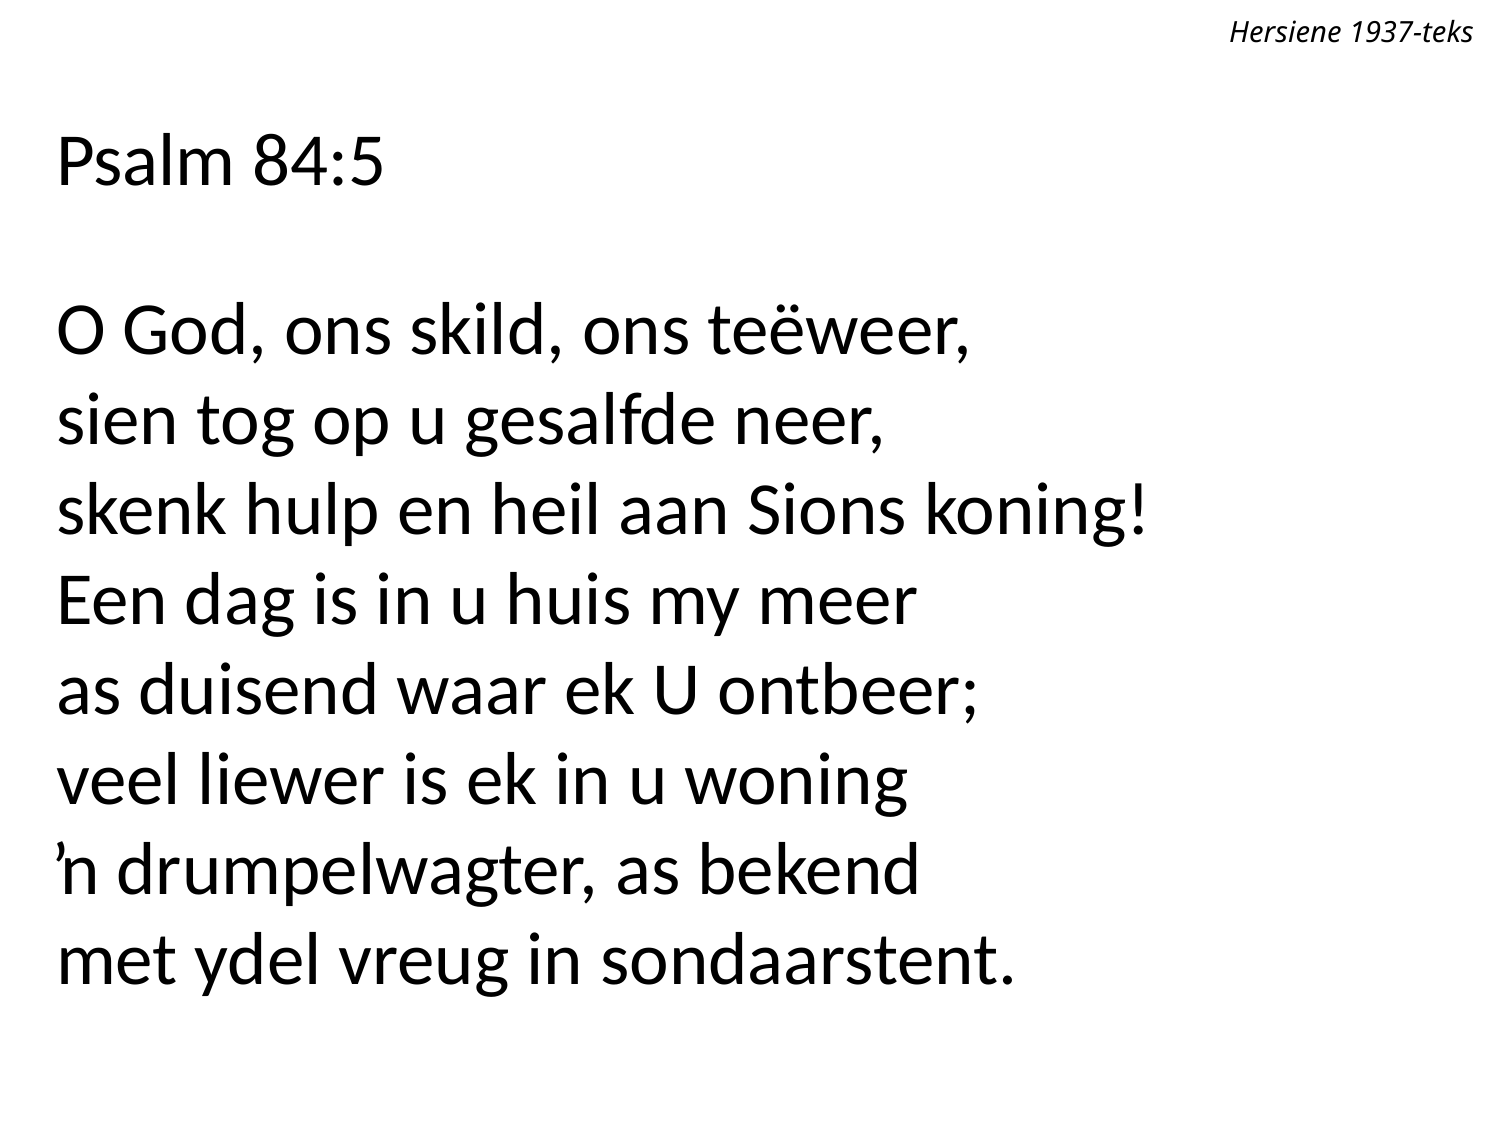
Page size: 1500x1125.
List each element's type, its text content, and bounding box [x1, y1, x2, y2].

text_box Hersiene 1937-teks [1214, 5, 1489, 56]
text_box Psalm 84:5 O God, ons skild, ons teëweer, sien tog op u gesalfde neer, skenk hulp en heil aan Sions koning! Een dag is in u huis my meer as duisend waar ek U ontbeer; veel liewer is ek in u woning ŉ drumpelwagter, as bekend met ydel vreug in sondaarstent. [41, 113, 1500, 1007]
